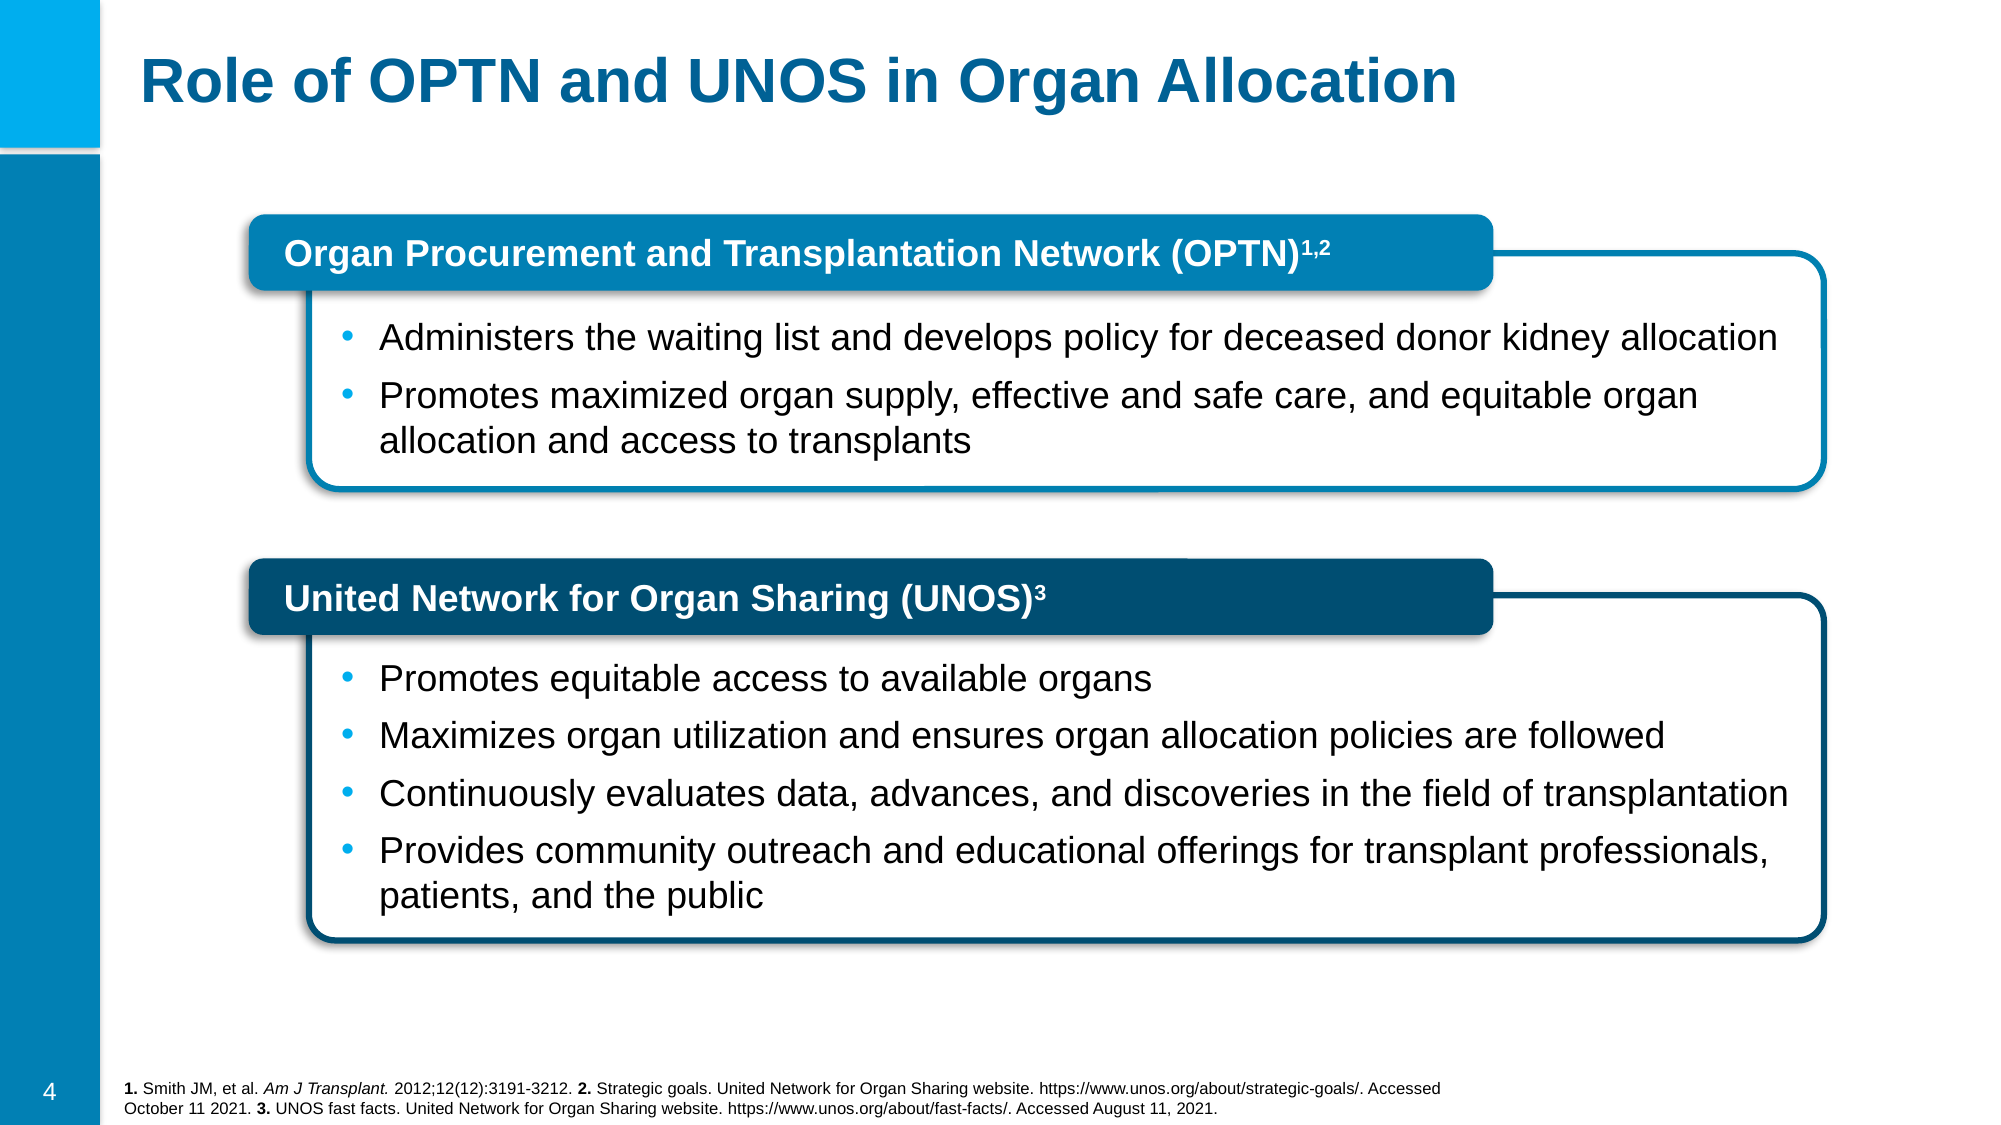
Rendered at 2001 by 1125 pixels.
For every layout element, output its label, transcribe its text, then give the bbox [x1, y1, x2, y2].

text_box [250, 216, 1541, 289]
text_box Promotes equitable access to available organs Maximizes organ utilization and ensures organ allocation policies are followed Continuously evaluates data, advances, and discoveries in the field of transplantation Provides community outreach and educational offerings for transplant professionals, patients, and the public [326, 653, 1841, 935]
list Administers the waiting list and develops policy for deceased donor kidney allocation Promotes maximized organ supply, effective and safe care, and equitable organ allocation and access to transplants [325, 312, 1801, 519]
text_box [306, 251, 1827, 491]
text_box [306, 593, 1827, 943]
title Role of OPTN and UNOS in Organ Allocation [124, 0, 1941, 159]
text_box 1. Smith JM, et al. Am J Transplant. 2012;12(12):3191-3212. 2. Strategic goals. United Network for Organ Sharing website. https://www.unos.org/about/strategic-goals/. Accessed October 11 2021. 3. UNOS fast facts. United Network for Organ Sharing website. https://www.unos.org/about/fast-facts/. Accessed August 11, 2021. [109, 1048, 1496, 1125]
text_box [250, 560, 1541, 633]
